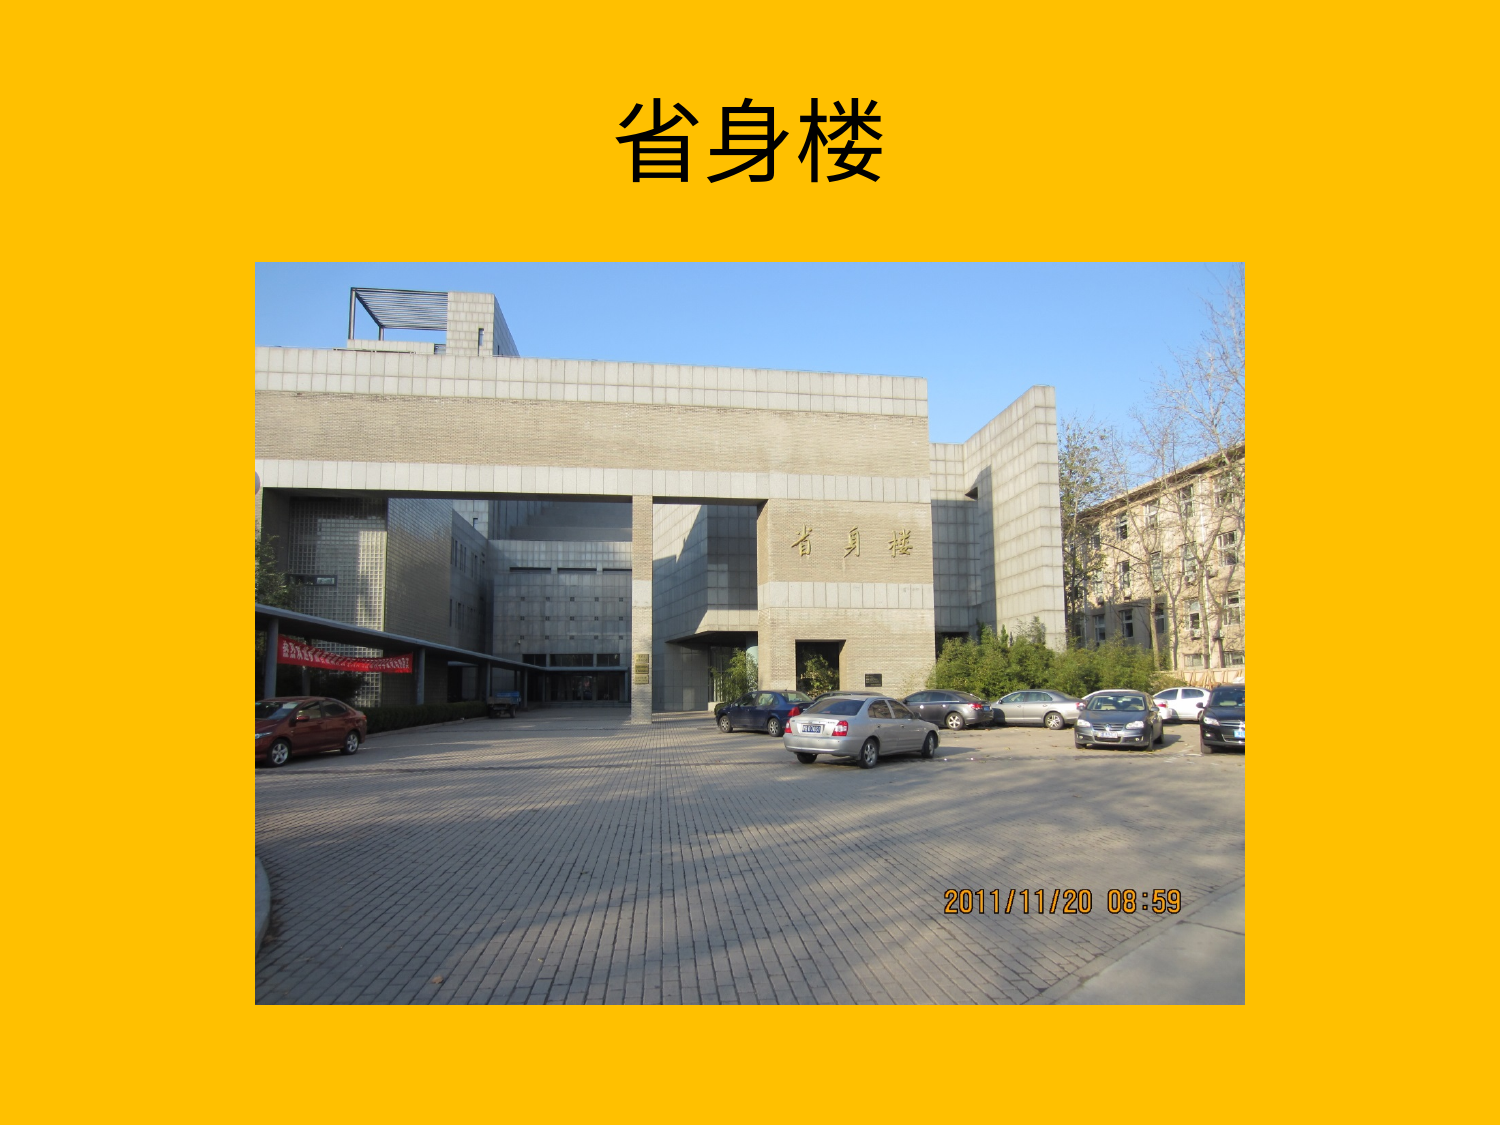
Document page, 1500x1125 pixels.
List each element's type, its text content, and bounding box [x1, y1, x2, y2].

title 省身楼 [75, 45, 1425, 233]
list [254, 262, 1246, 1006]
